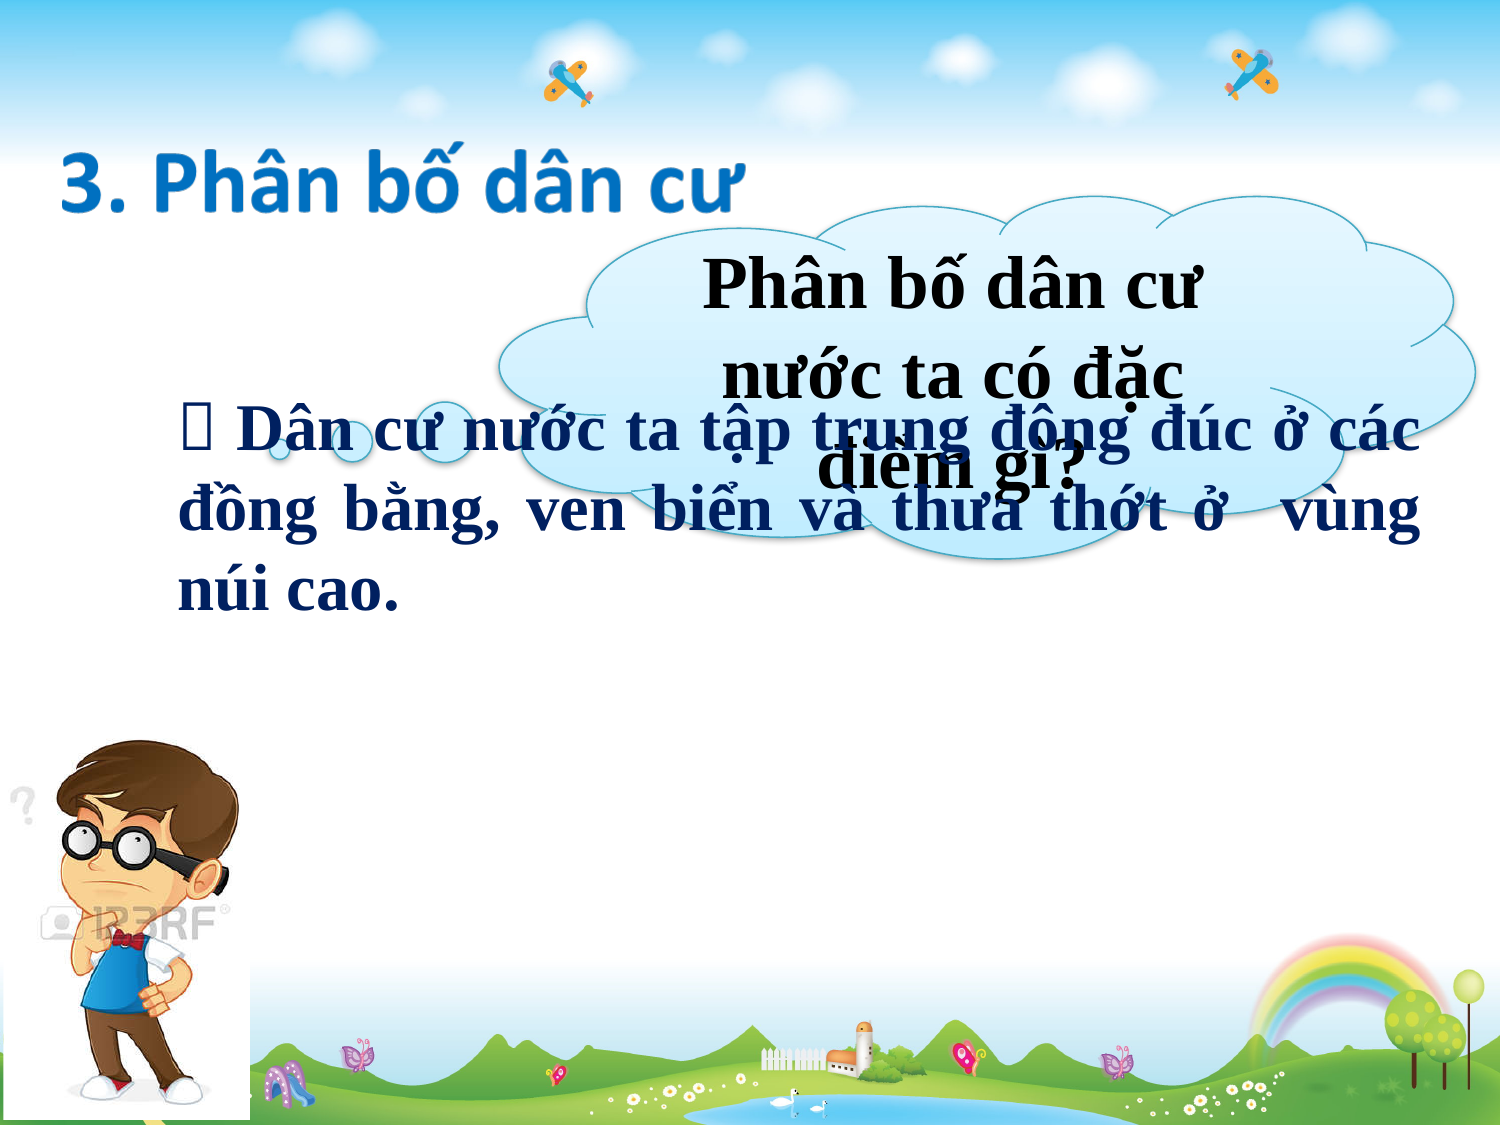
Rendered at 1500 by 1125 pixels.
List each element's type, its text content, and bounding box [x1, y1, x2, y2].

text_box Phân bố dân cư nước ta có đặc điểm gì? [498, 300, 1477, 424]
text_box  Dân cư nước ta tập trung đông đúc ở các đồng bằng, ven biển và thưa thớt ở vùng núi cao. [162, 376, 1438, 632]
picture [0, 0, 1500, 1125]
